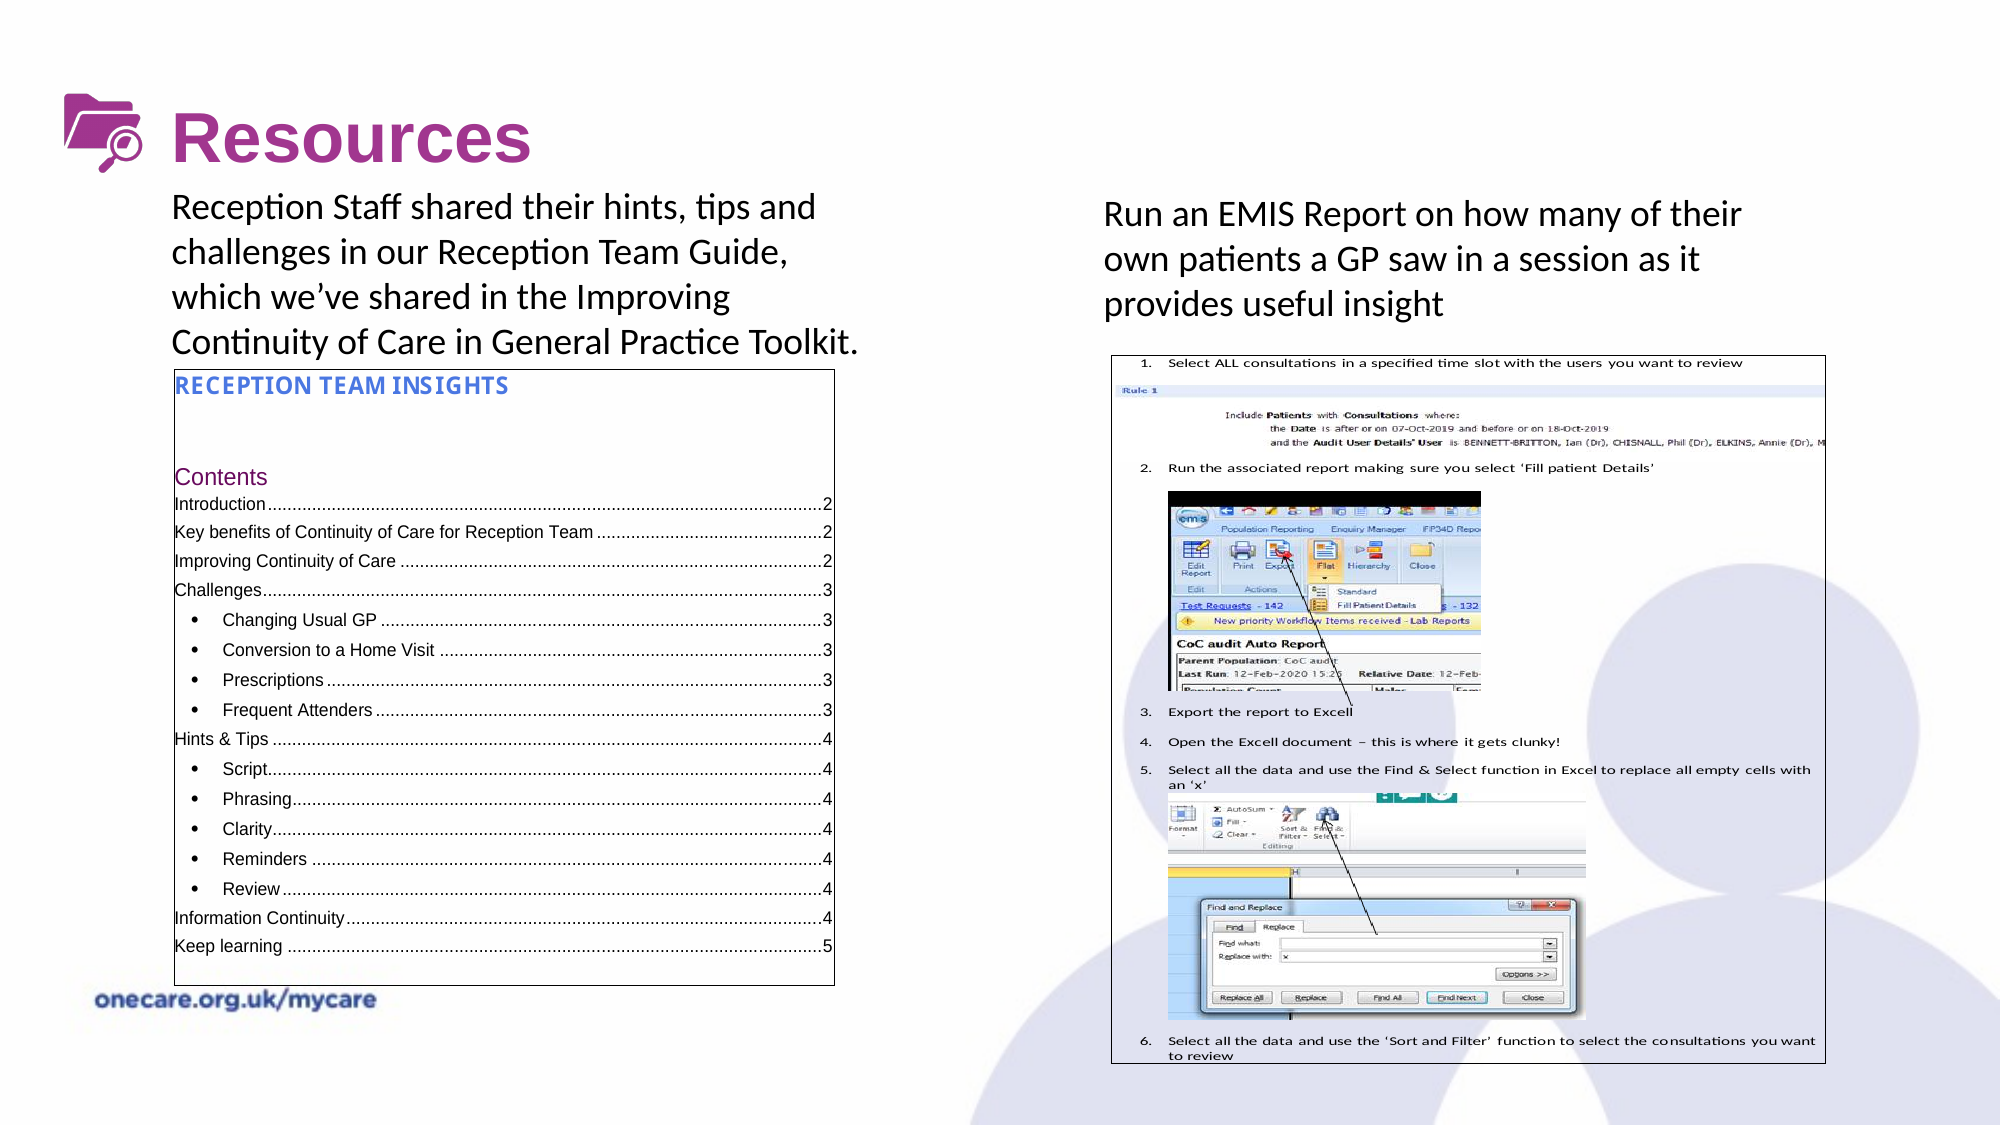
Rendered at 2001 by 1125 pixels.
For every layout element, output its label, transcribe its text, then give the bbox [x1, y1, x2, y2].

text_box Run an EMIS Report on how many of their own patients a GP saw in a session as it provides useful insight [1088, 181, 1804, 331]
picture [0, 0, 2000, 1125]
text_box Reception Staff shared their hints, tips and challenges in our Reception Team Guide, which we’ve shared in the Improving Continuity of Care in General Practice Toolkit. [156, 174, 886, 465]
title Resources [156, 30, 1936, 249]
